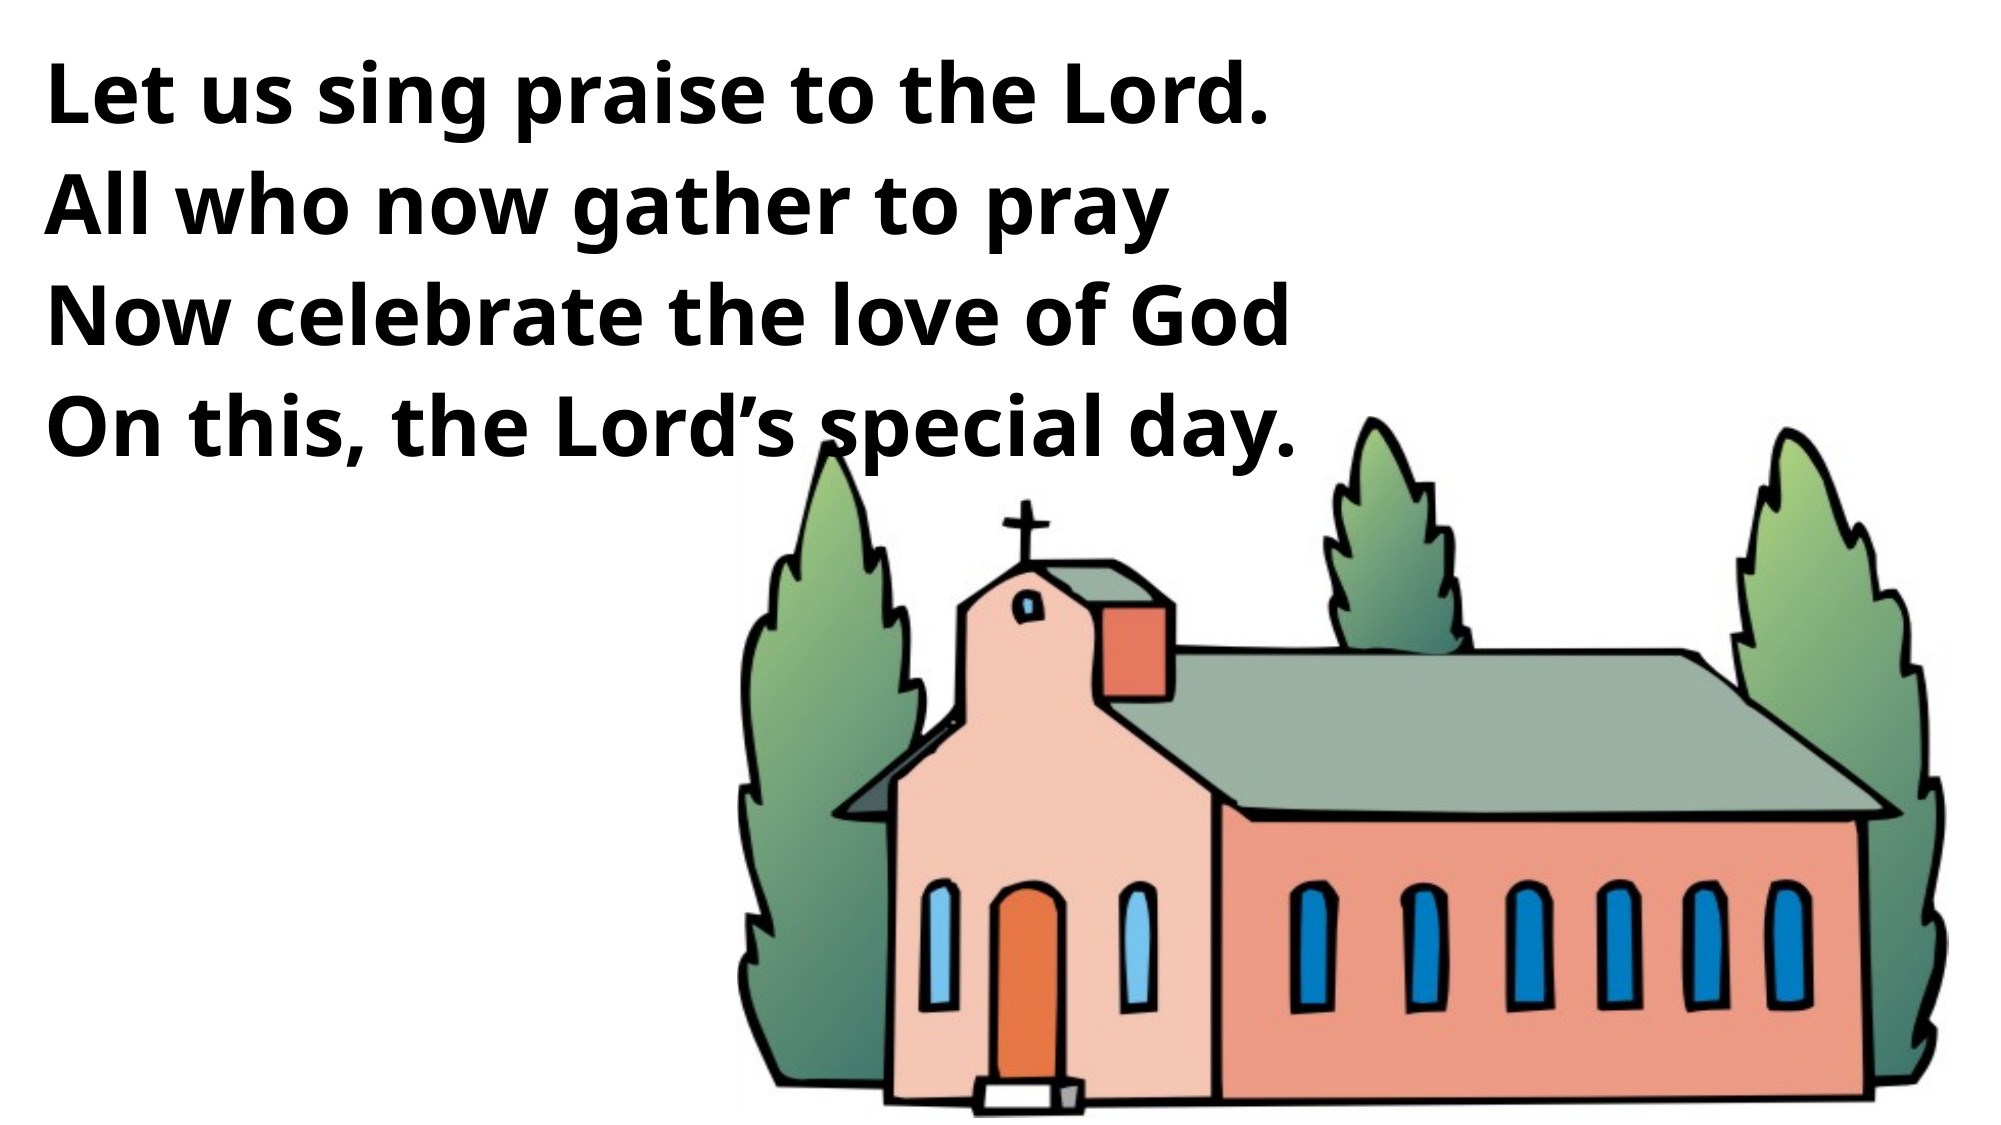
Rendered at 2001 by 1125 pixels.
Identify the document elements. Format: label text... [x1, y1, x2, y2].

list Let us sing praise to the Lord. All who now gather to pray Now celebrate the love of God On this, the Lord’s special day. [29, 44, 1949, 1039]
picture [736, 416, 1949, 1118]
